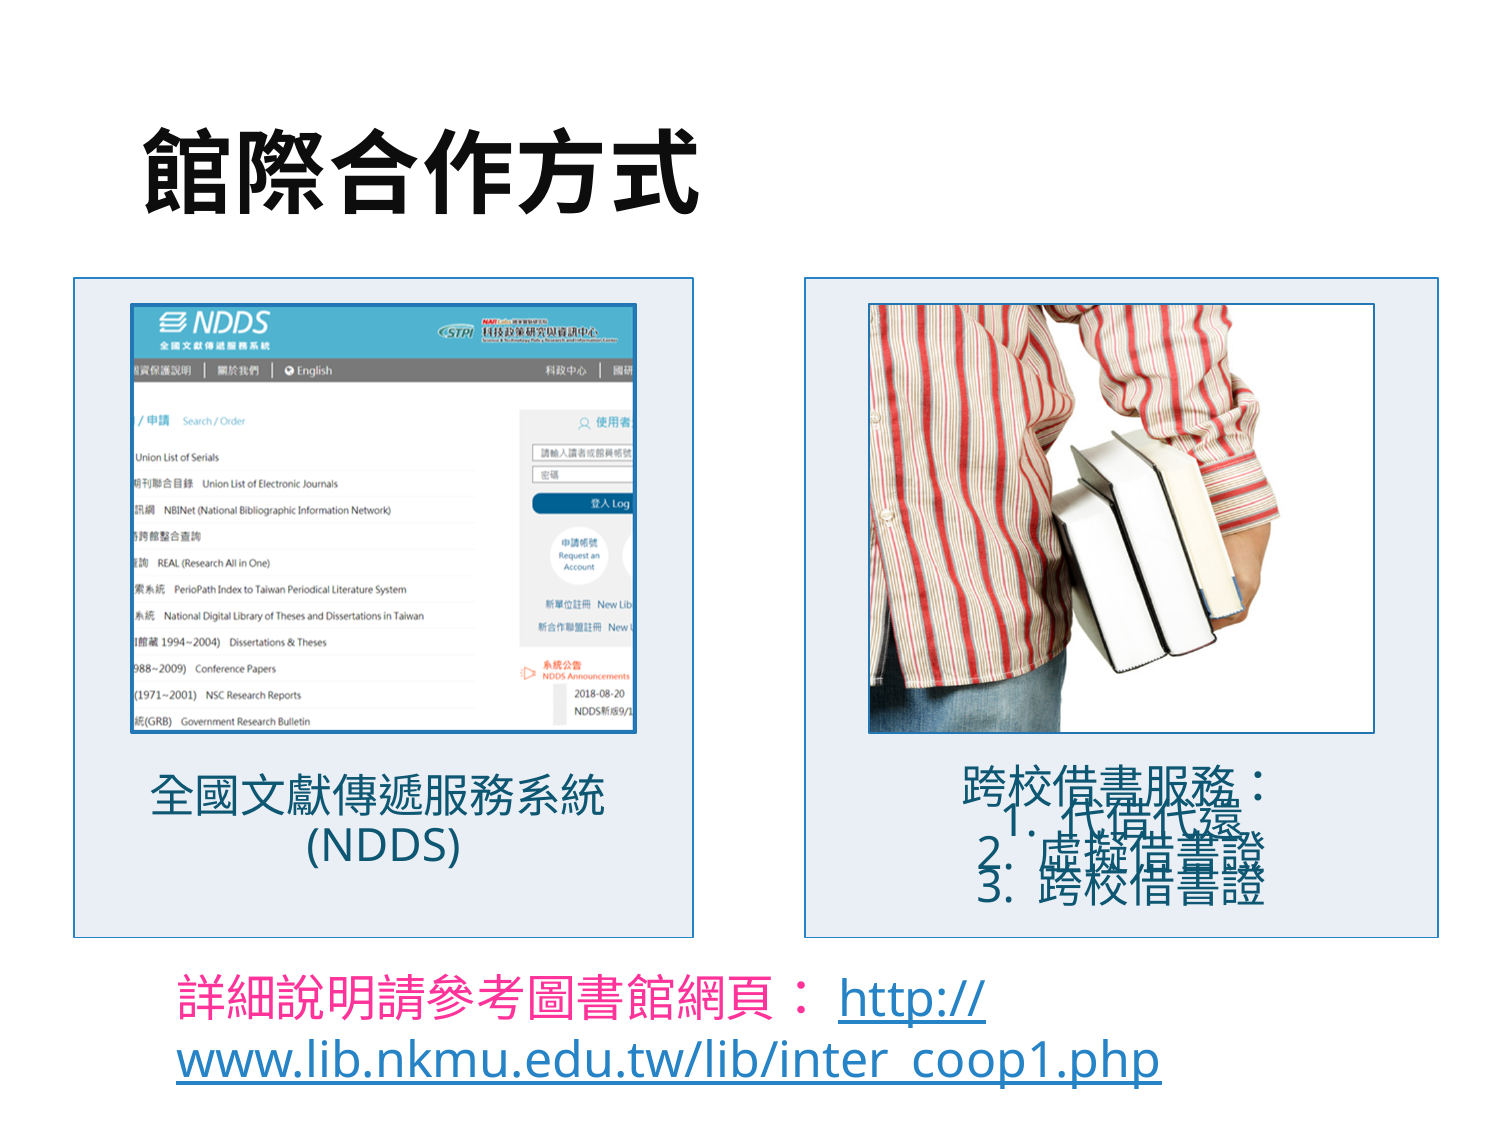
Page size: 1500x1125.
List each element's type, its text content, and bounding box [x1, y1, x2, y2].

title 館際合作方式 [126, 56, 1322, 199]
list 詳細說明請參考圖書館網頁：http://www.lib.nkmu.edu.tw/lib/inter_coop1.php [161, 959, 1492, 1117]
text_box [73, 204, 1439, 1012]
